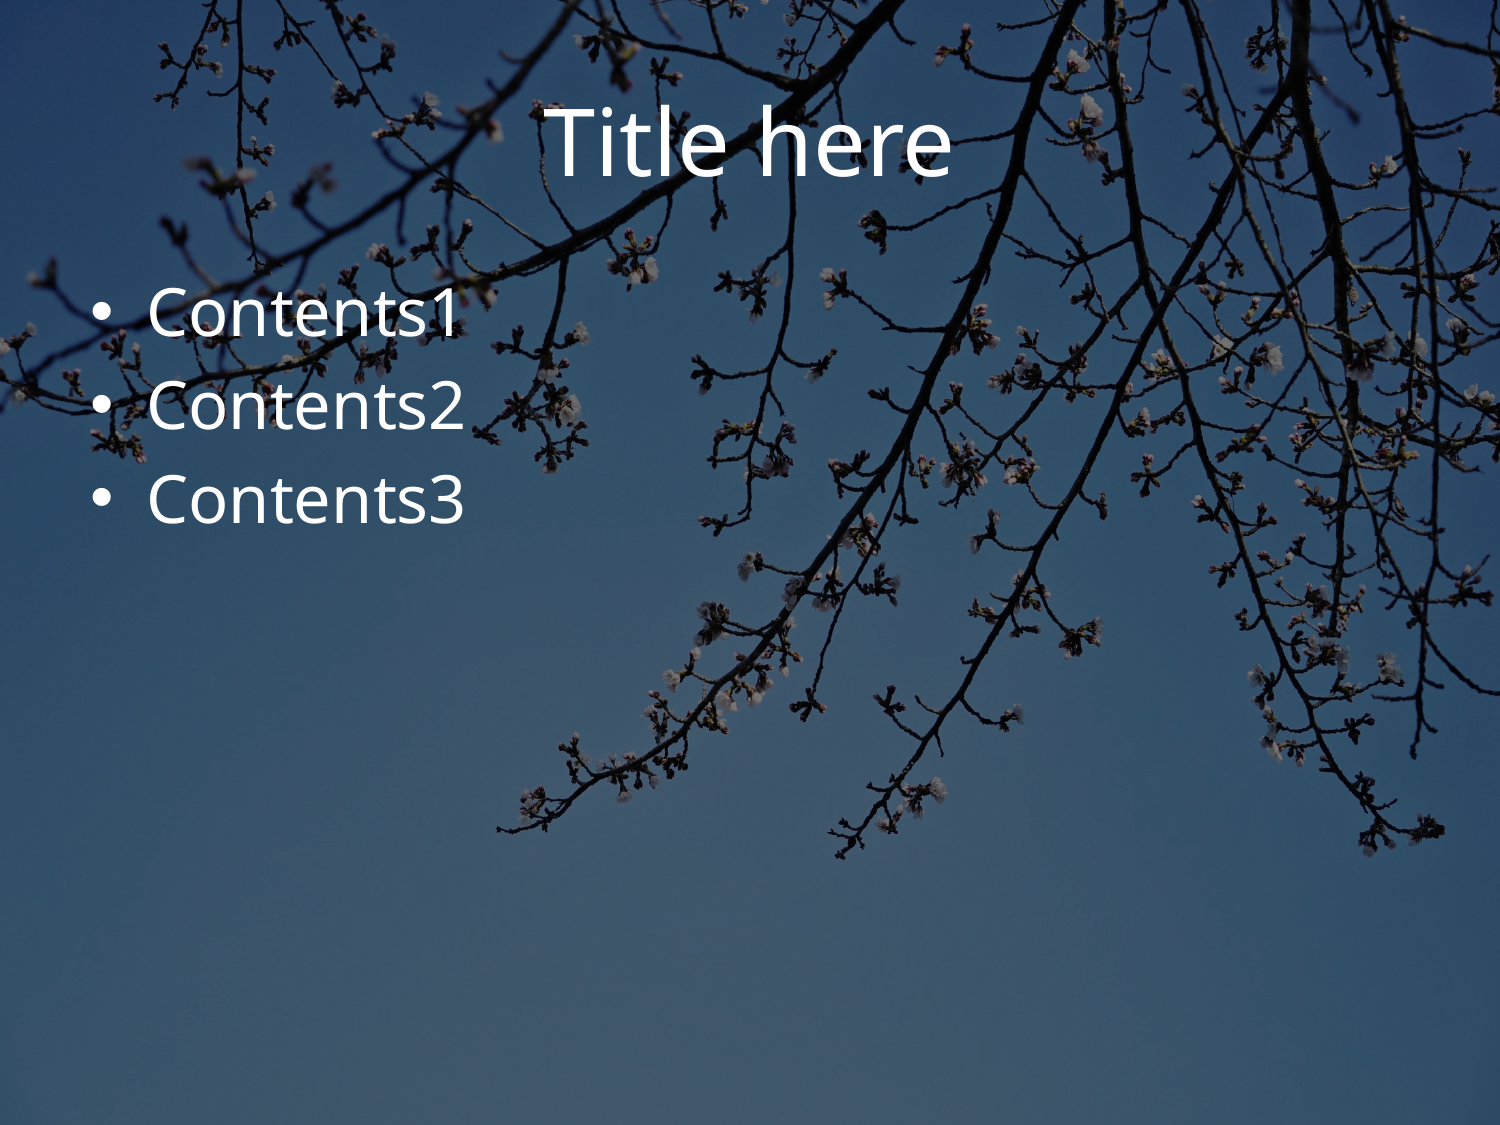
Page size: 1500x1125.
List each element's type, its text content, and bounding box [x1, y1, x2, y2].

list Contents1 Contents2 Contents3 [75, 262, 1425, 1005]
title Title here [75, 45, 1425, 233]
text_box [0, 0, 1500, 1125]
